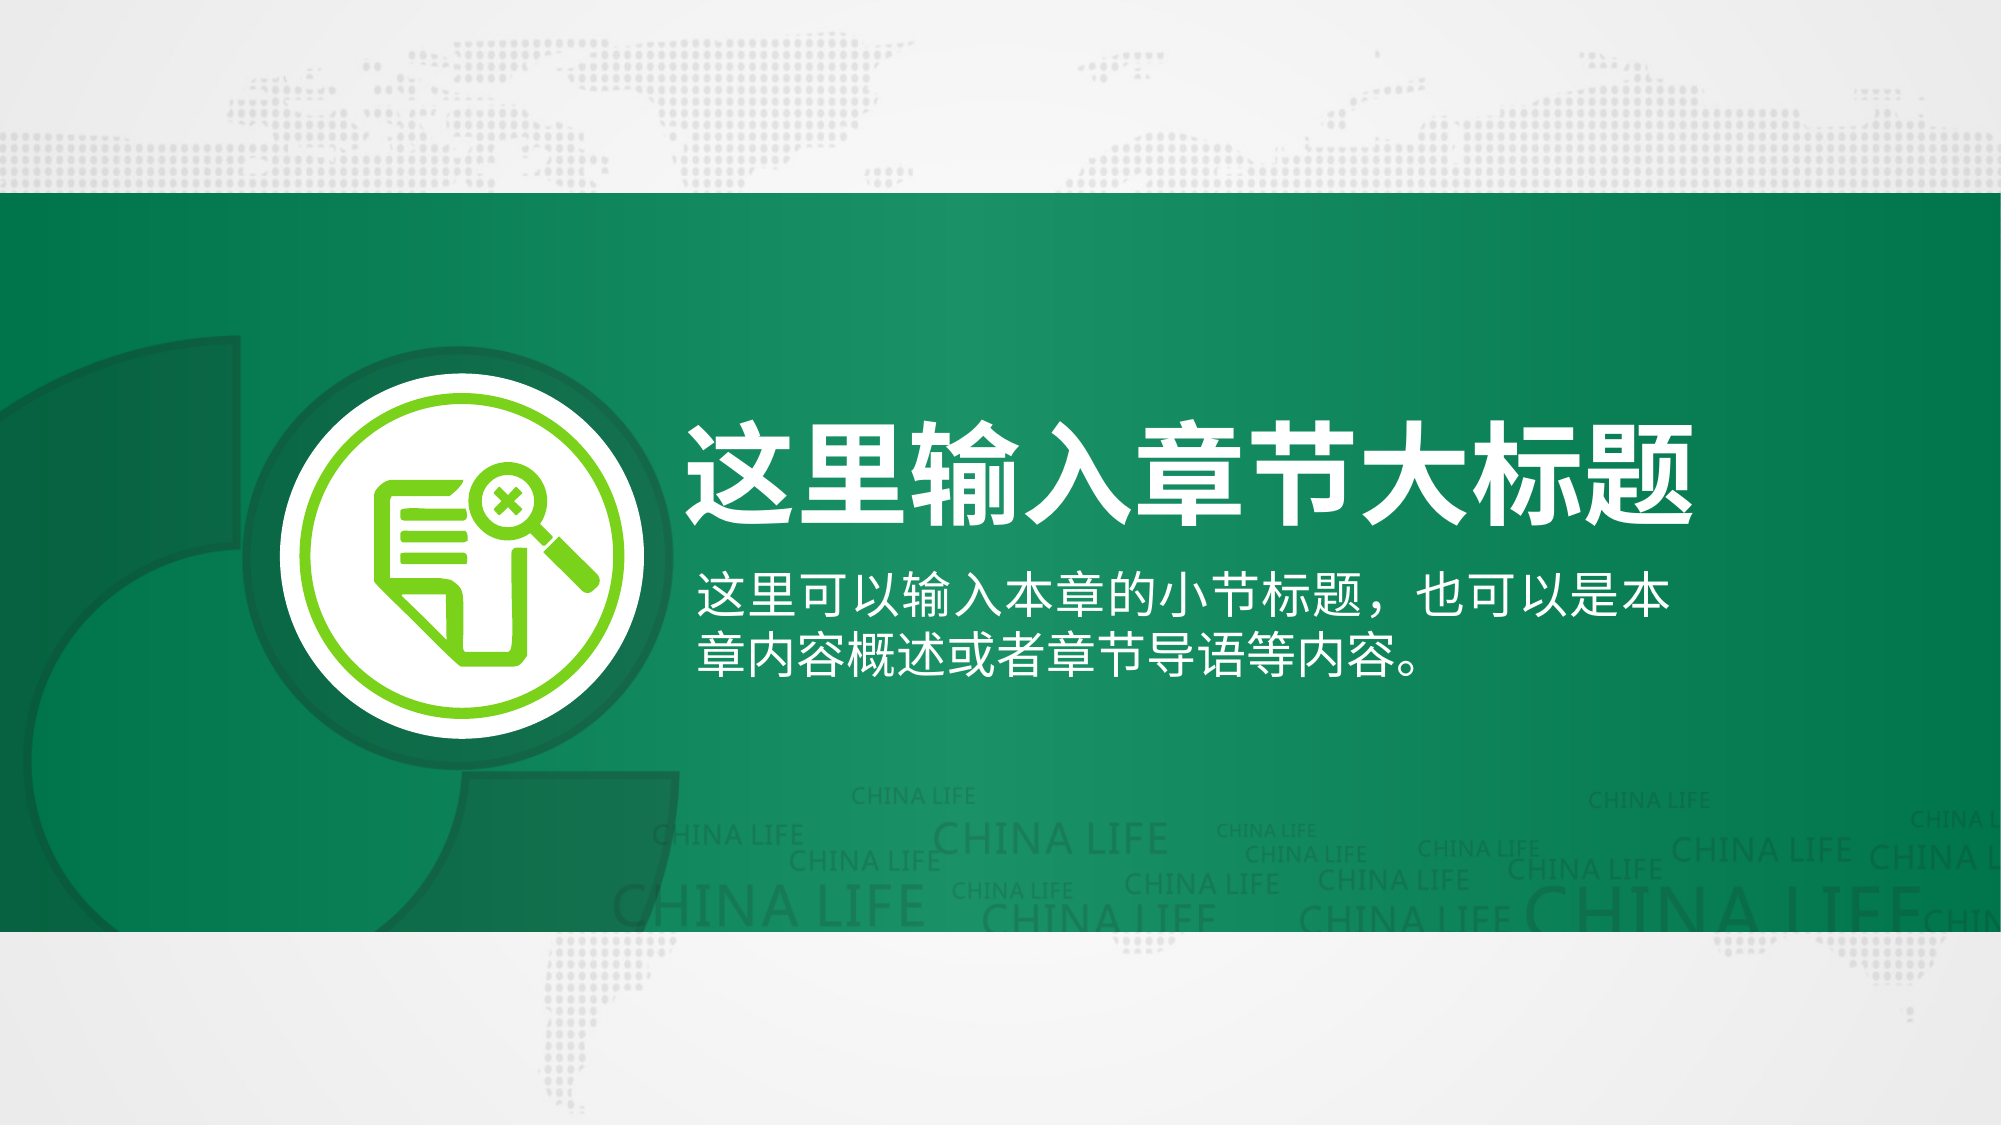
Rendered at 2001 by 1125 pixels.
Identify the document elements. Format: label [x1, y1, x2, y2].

picture [0, 0, 2001, 1125]
text_box [279, 373, 644, 739]
